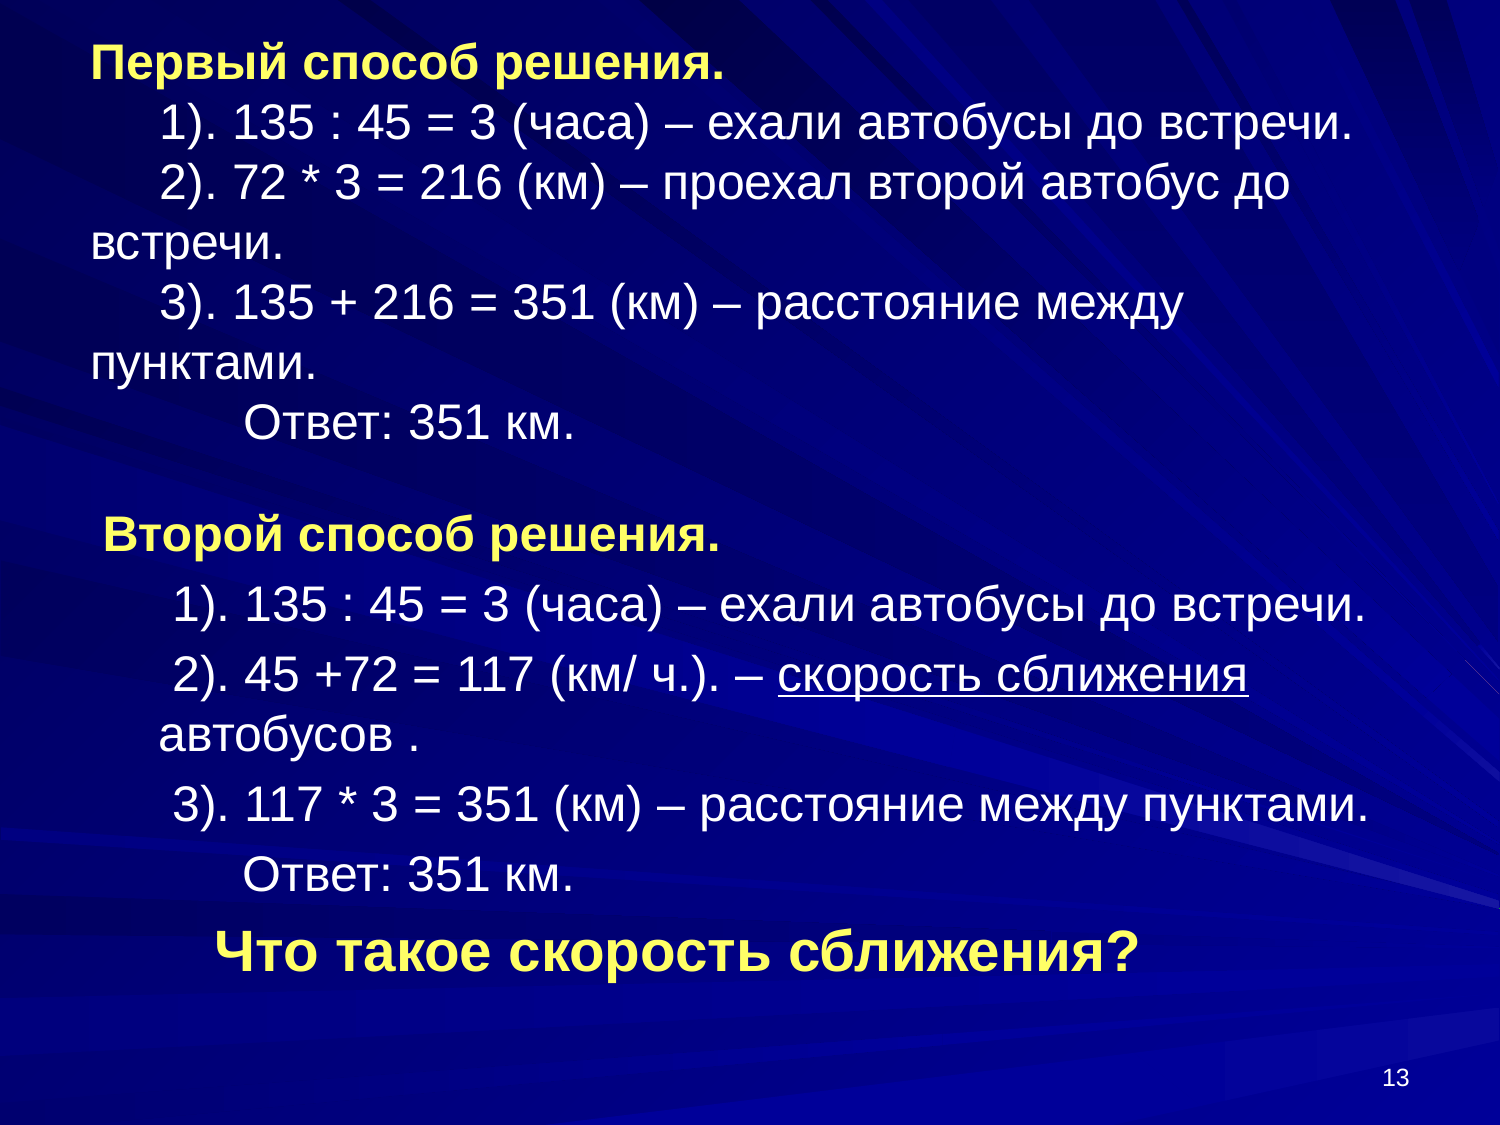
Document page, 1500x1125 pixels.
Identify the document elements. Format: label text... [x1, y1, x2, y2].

title Первый способ решения. 1). 135 : 45 = 3 (часа) – ехали автобусы до встречи. 2). 72 * 3 = 216 (км) – проехал второй автобус до встречи. 3). 135 + 216 = 351 (км) – расстояние между пунктами. Ответ: 351 км. [74, 37, 1426, 443]
list Второй способ решения. 1). 135 : 45 = 3 (часа) – ехали автобусы до встречи. 2). 45 +72 = 117 (км/ ч.). – скорость сближения автобусов . 3). 117 * 3 = 351 (км) – расстояние между пунктами. Ответ: 351 км. Что такое скорость сближения? [87, 494, 1438, 1125]
